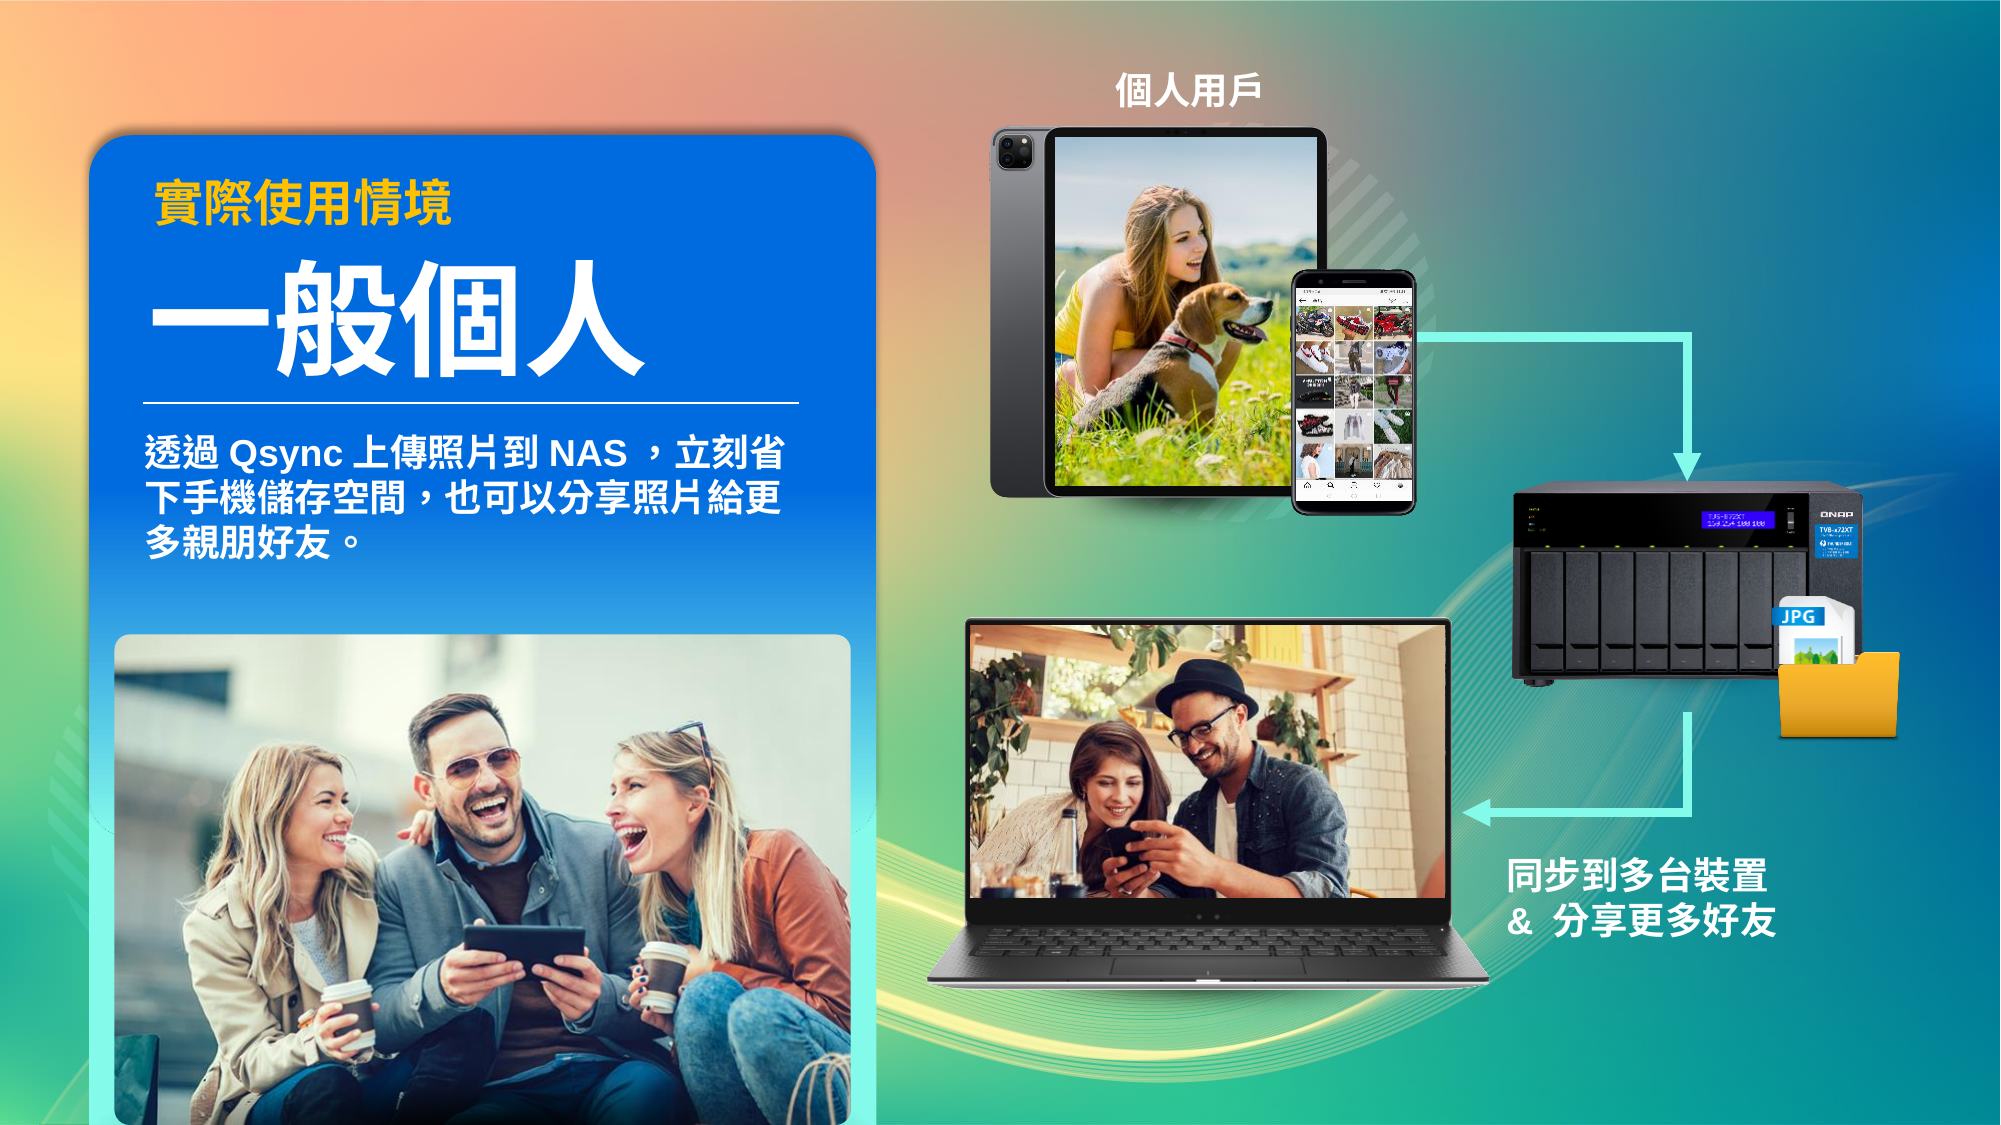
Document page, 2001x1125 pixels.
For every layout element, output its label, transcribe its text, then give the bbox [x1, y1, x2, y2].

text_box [1772, 596, 1901, 756]
picture [1915, 289, 1920, 303]
picture [0, 0, 2000, 1125]
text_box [979, 112, 1417, 516]
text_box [1417, 336, 1688, 482]
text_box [89, 135, 877, 1062]
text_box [136, 134, 470, 261]
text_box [920, 612, 1495, 997]
text_box 同步到多台裝置 & 分享更多好友 [1495, 844, 1793, 950]
text_box 個人用戶 [1100, 59, 1281, 112]
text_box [1524, 649, 1626, 875]
